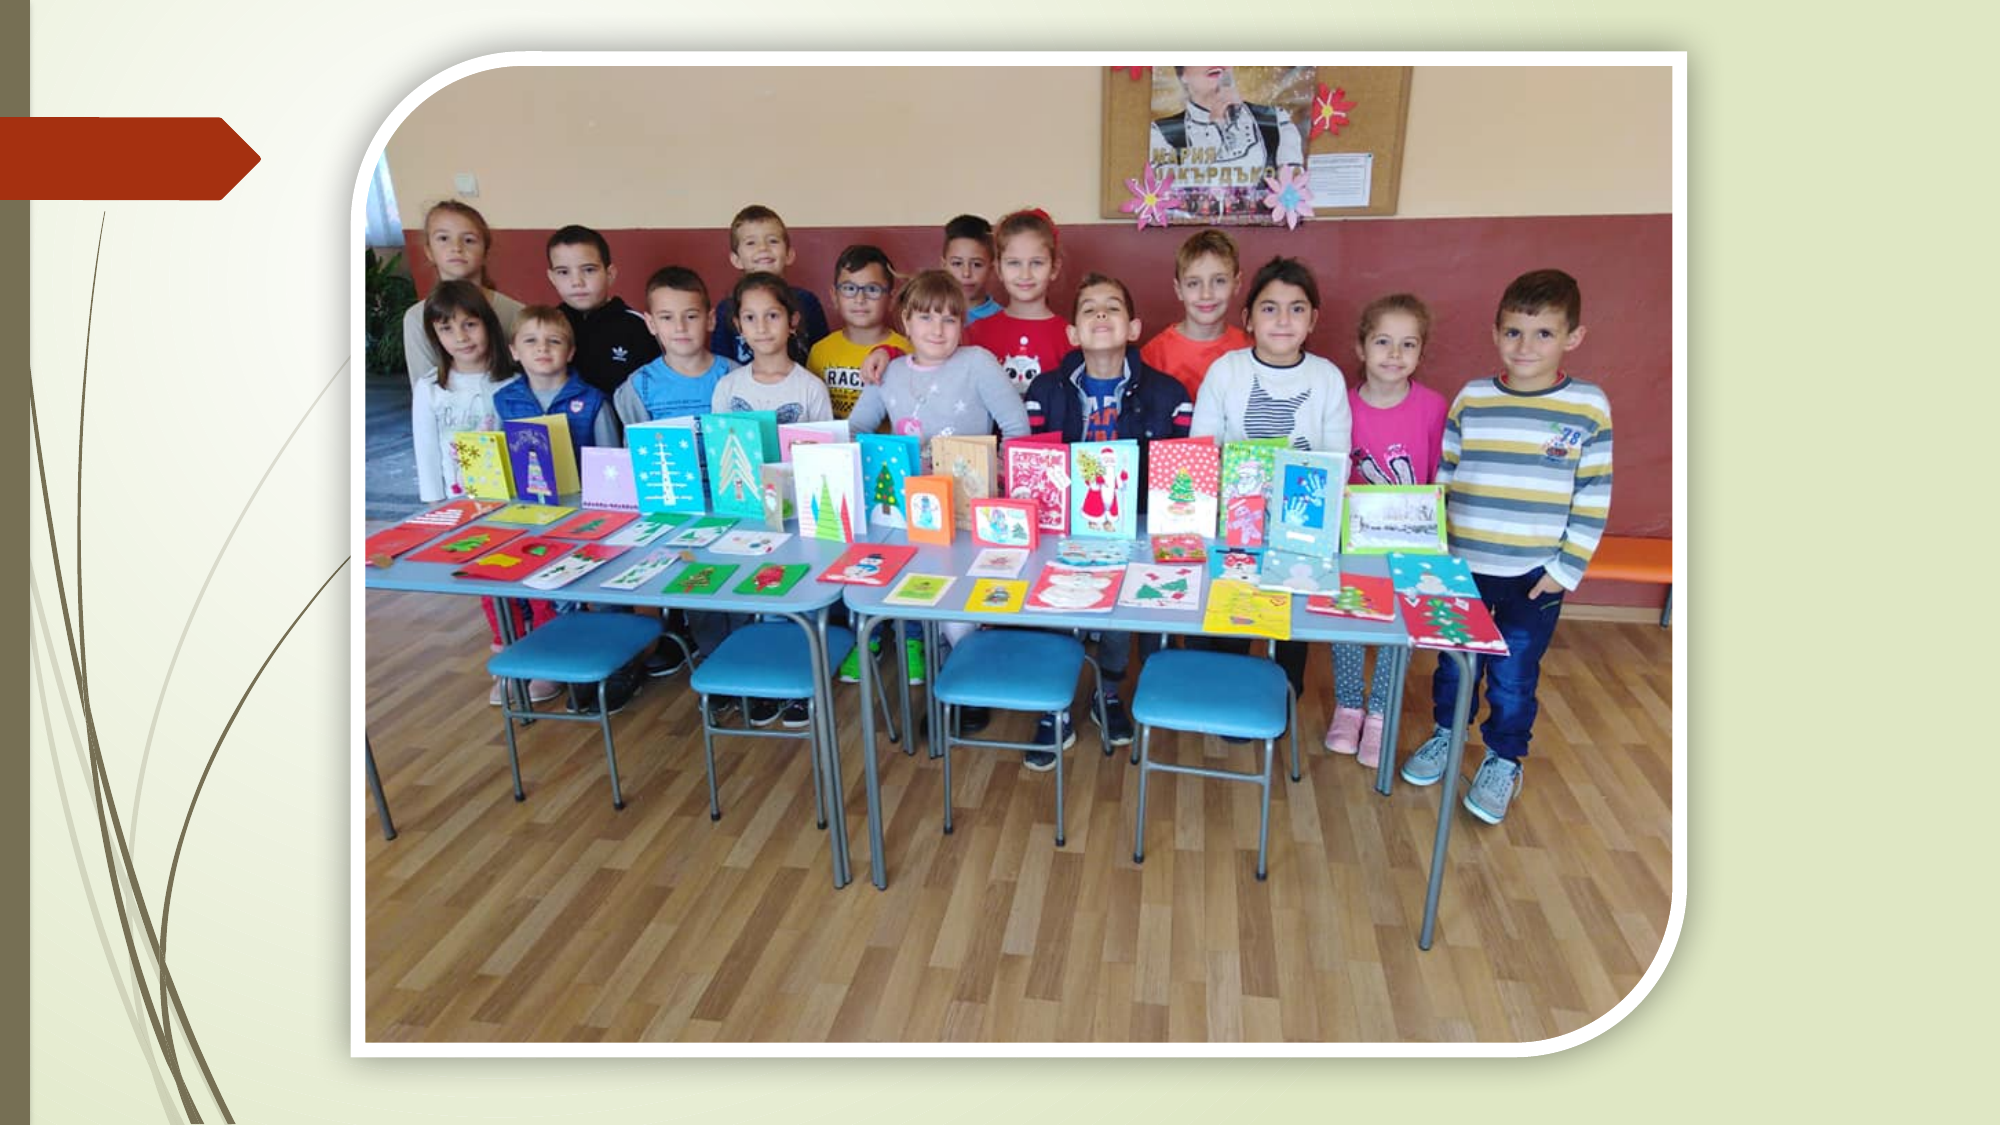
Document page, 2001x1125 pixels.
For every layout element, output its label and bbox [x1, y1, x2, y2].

picture [357, 58, 1680, 1051]
